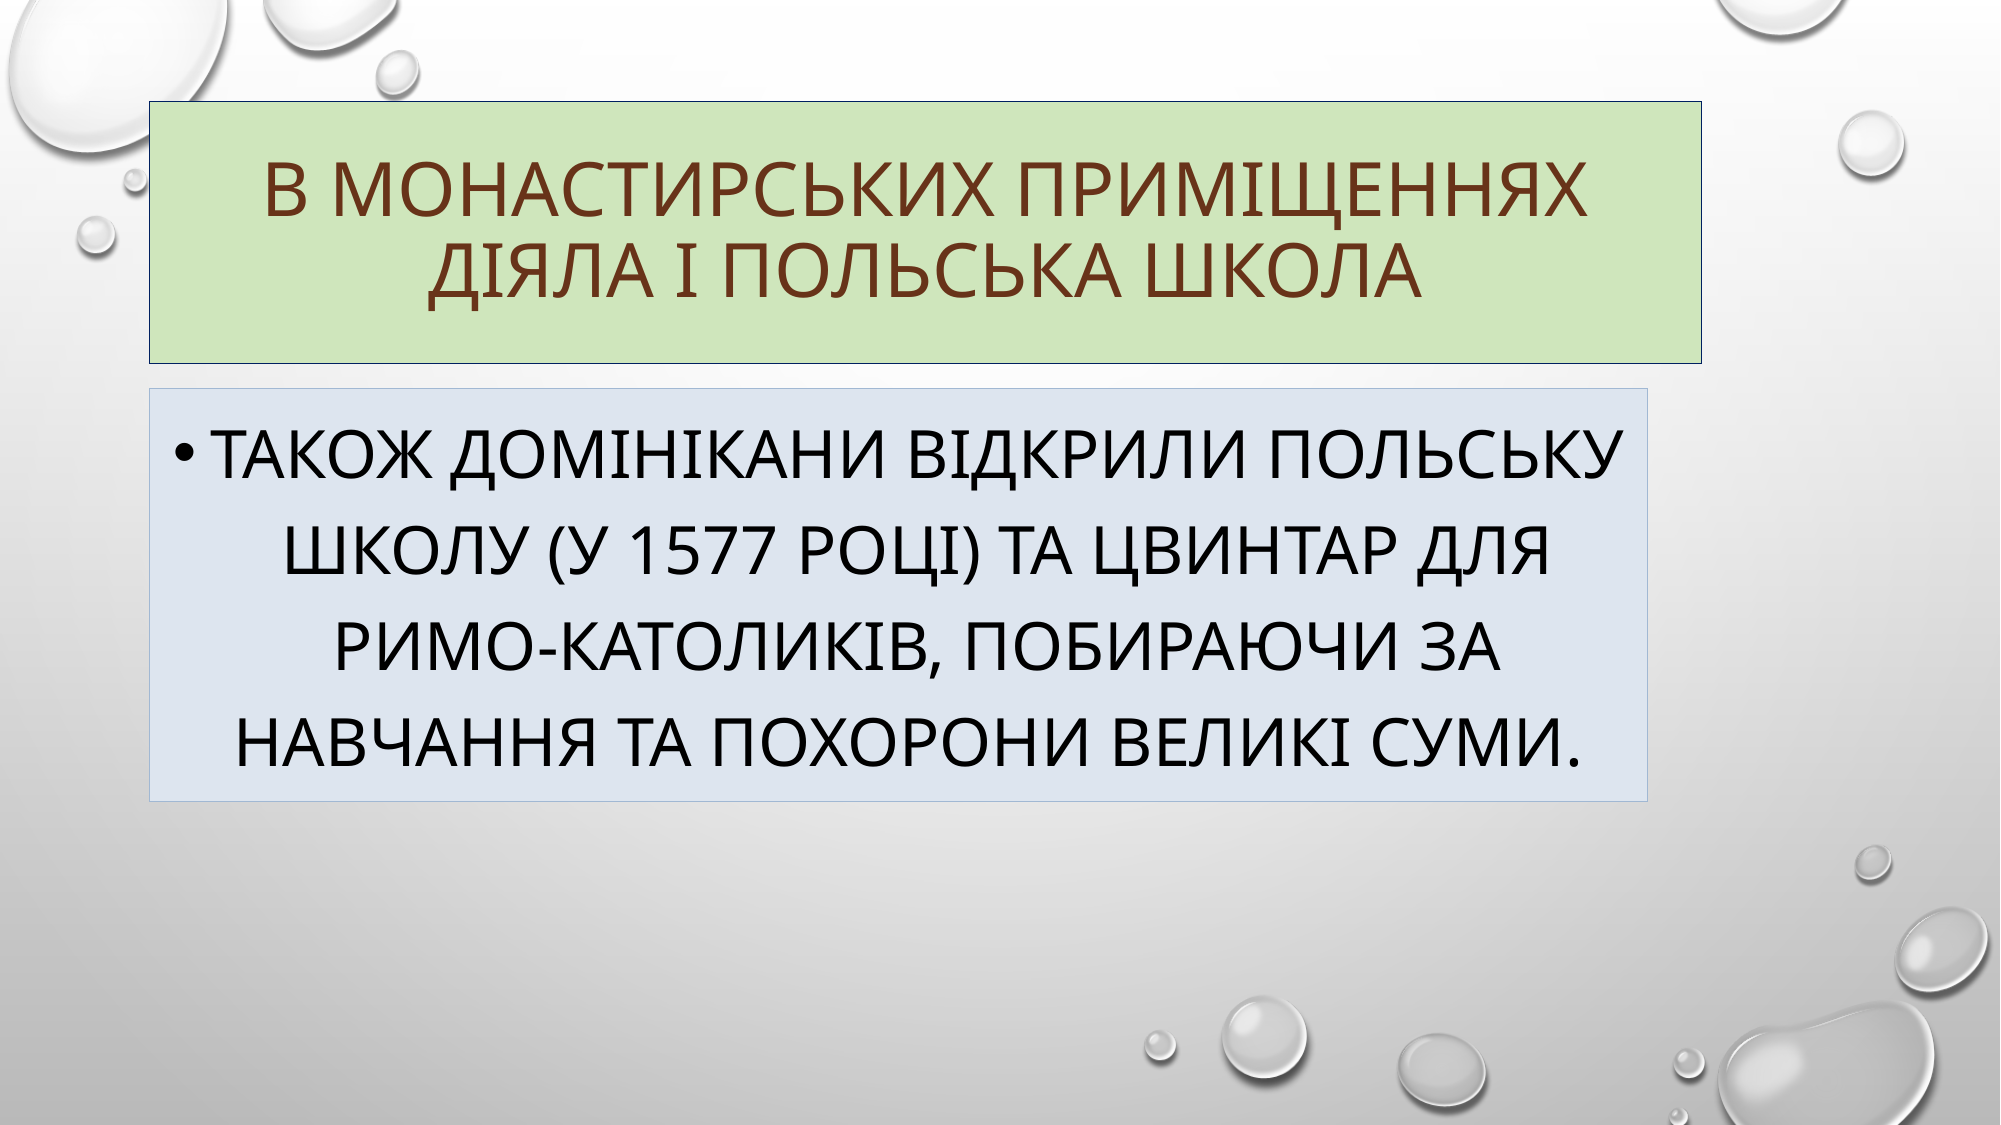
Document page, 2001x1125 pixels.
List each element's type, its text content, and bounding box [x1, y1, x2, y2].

title В монастирських приміщеннях діяла і польська школа [149, 101, 1702, 364]
picture [0, 0, 2000, 1125]
list Також домінікани відкрили польську школу (у 1577 році) та цвинтар для римо-католиків, побираючи за навчання та похорони великі суми. [149, 388, 1648, 802]
